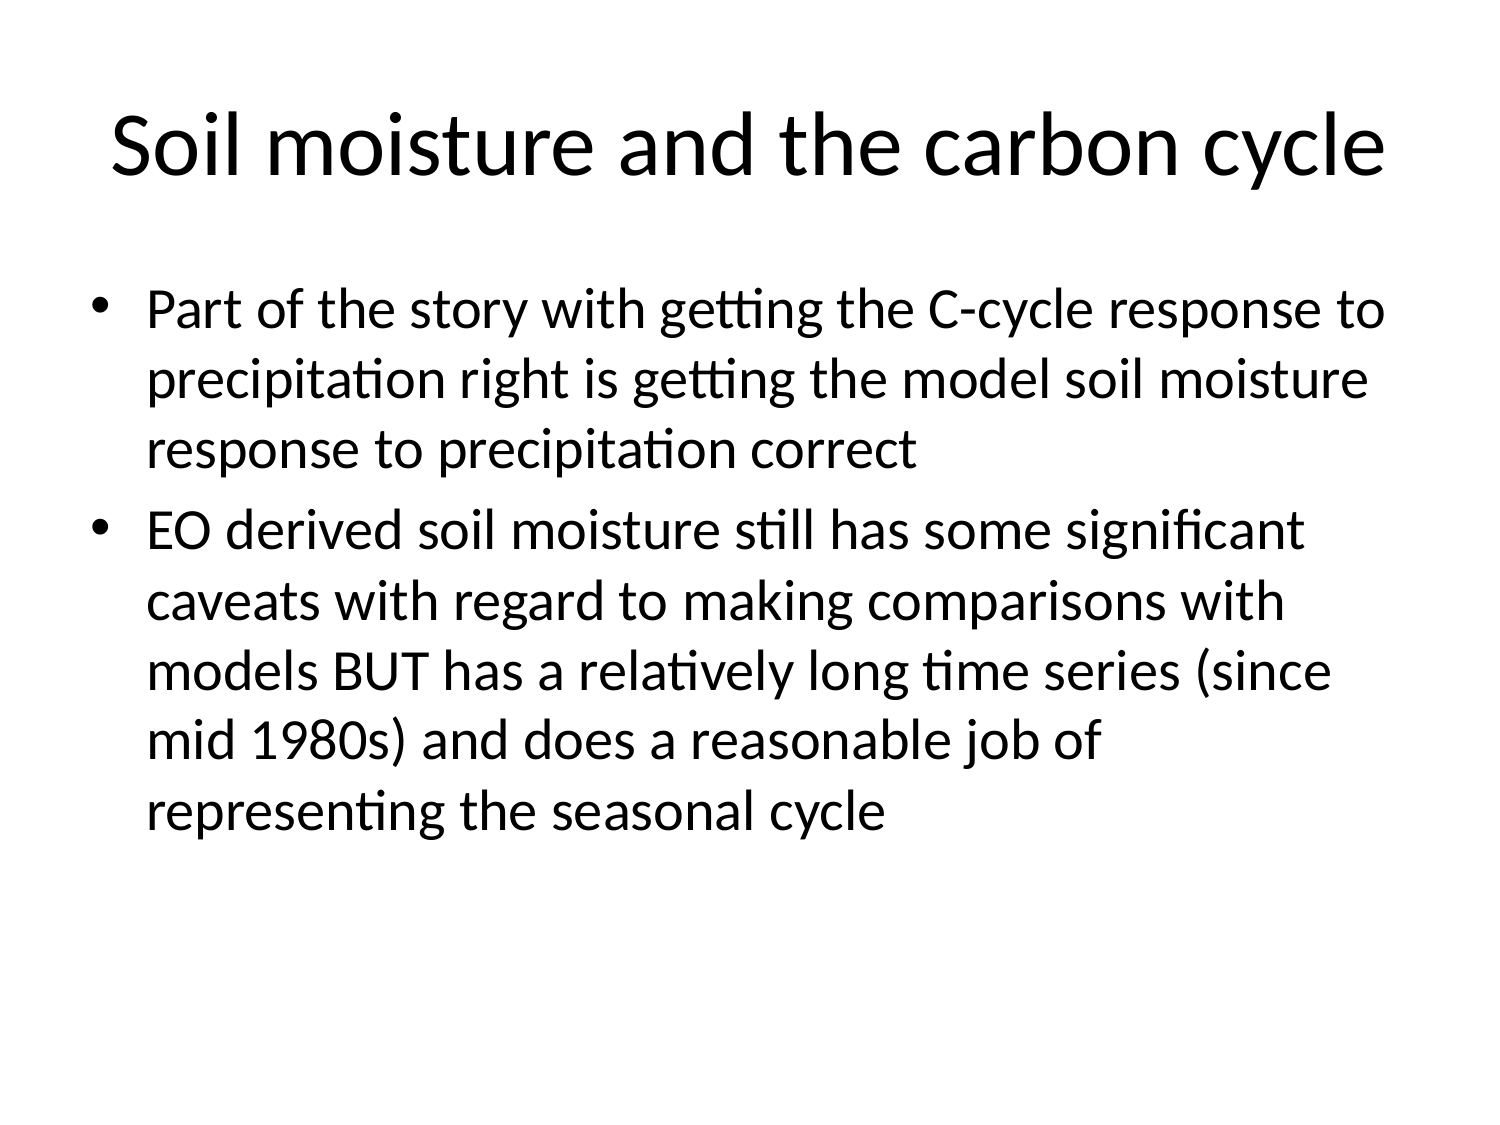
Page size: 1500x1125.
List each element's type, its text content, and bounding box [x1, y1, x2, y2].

list Part of the story with getting the C-cycle response to precipitation right is getting the model soil moisture response to precipitation correct EO derived soil moisture still has some significant caveats with regard to making comparisons with models BUT has a relatively long time series (since mid 1980s) and does a reasonable job of representing the seasonal cycle [75, 262, 1425, 1005]
title Soil moisture and the carbon cycle [75, 45, 1425, 233]
